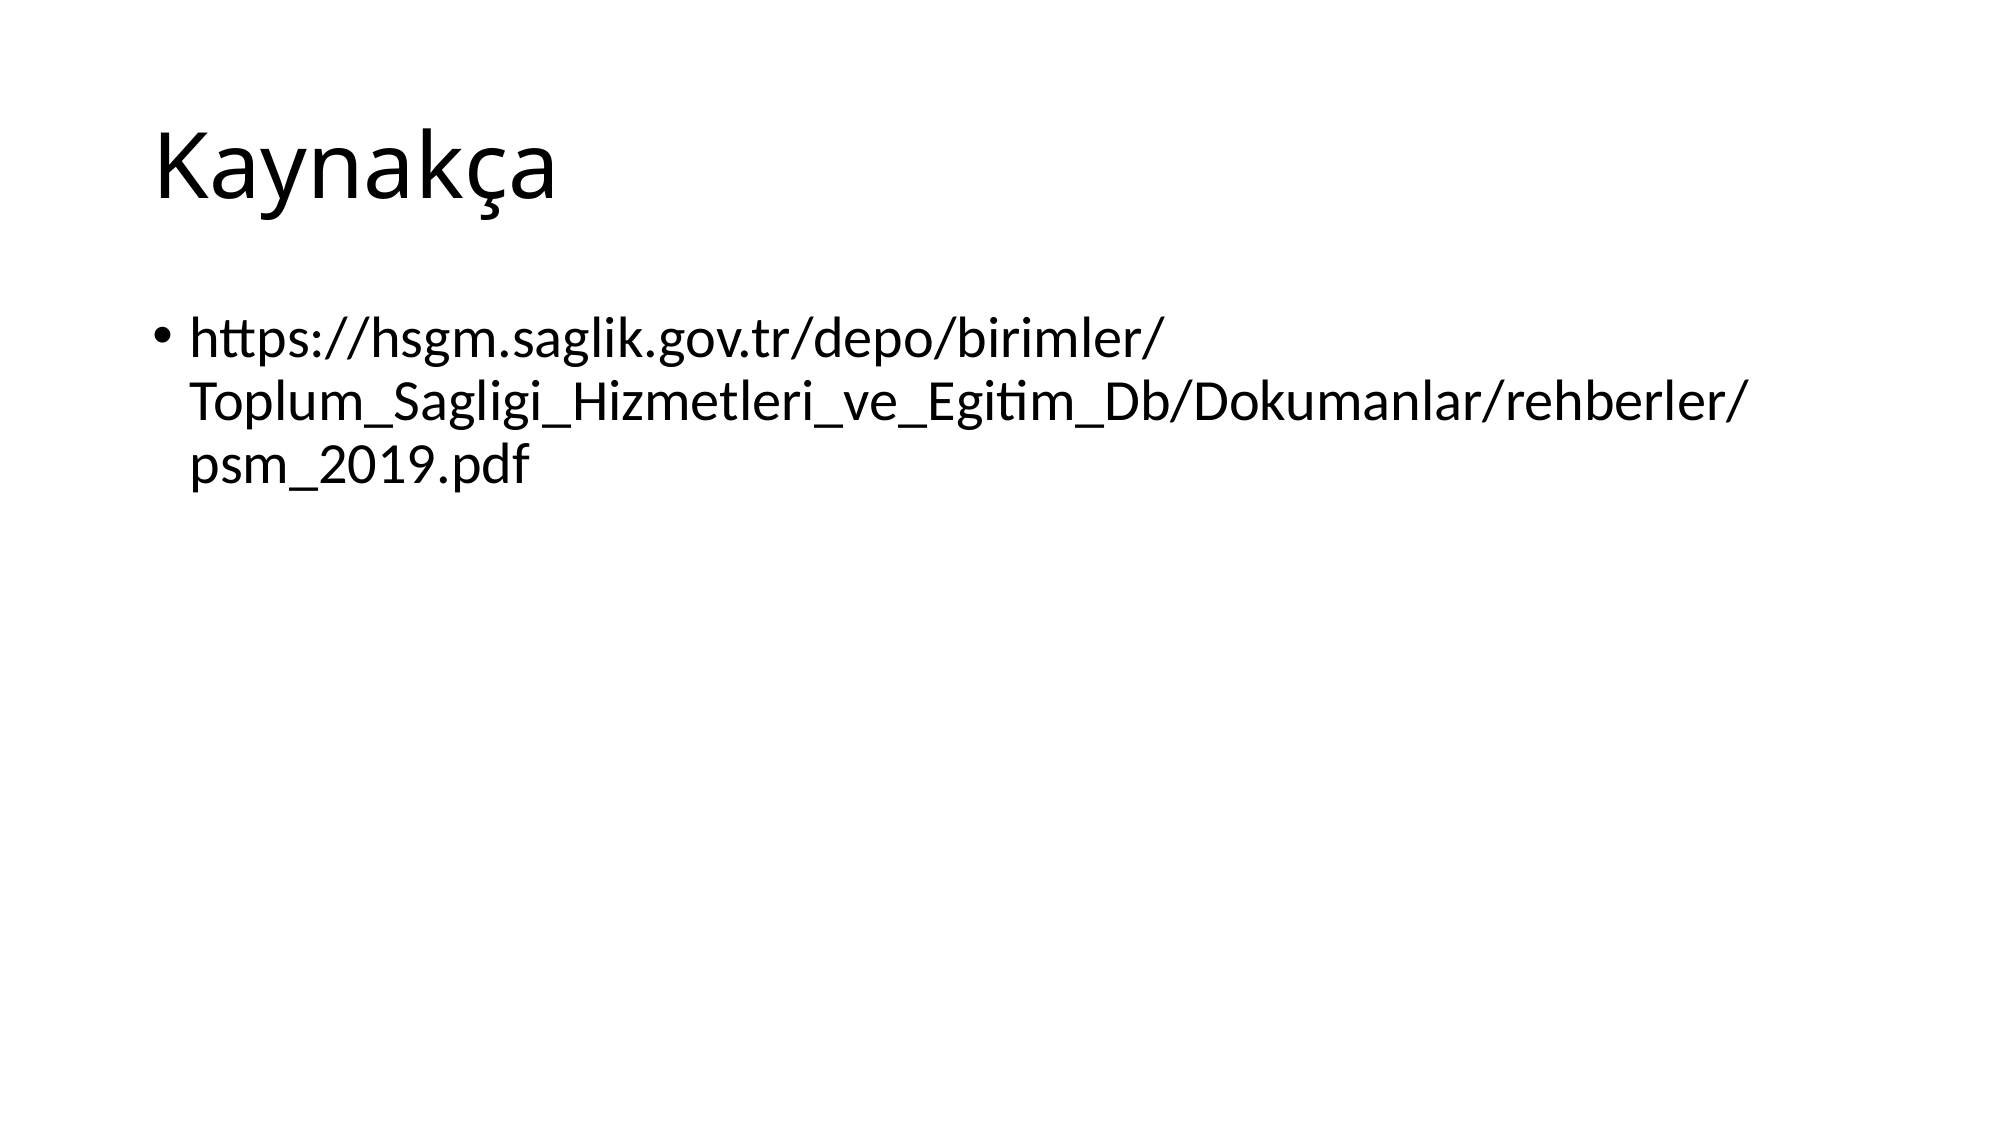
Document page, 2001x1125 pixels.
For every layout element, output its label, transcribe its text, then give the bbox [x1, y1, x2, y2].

title Kaynakça [137, 59, 1863, 278]
list https://hsgm.saglik.gov.tr/depo/birimler/Toplum_Sagligi_Hizmetleri_ve_Egitim_Db/Dokumanlar/rehberler/psm_2019.pdf [137, 299, 1863, 1014]
